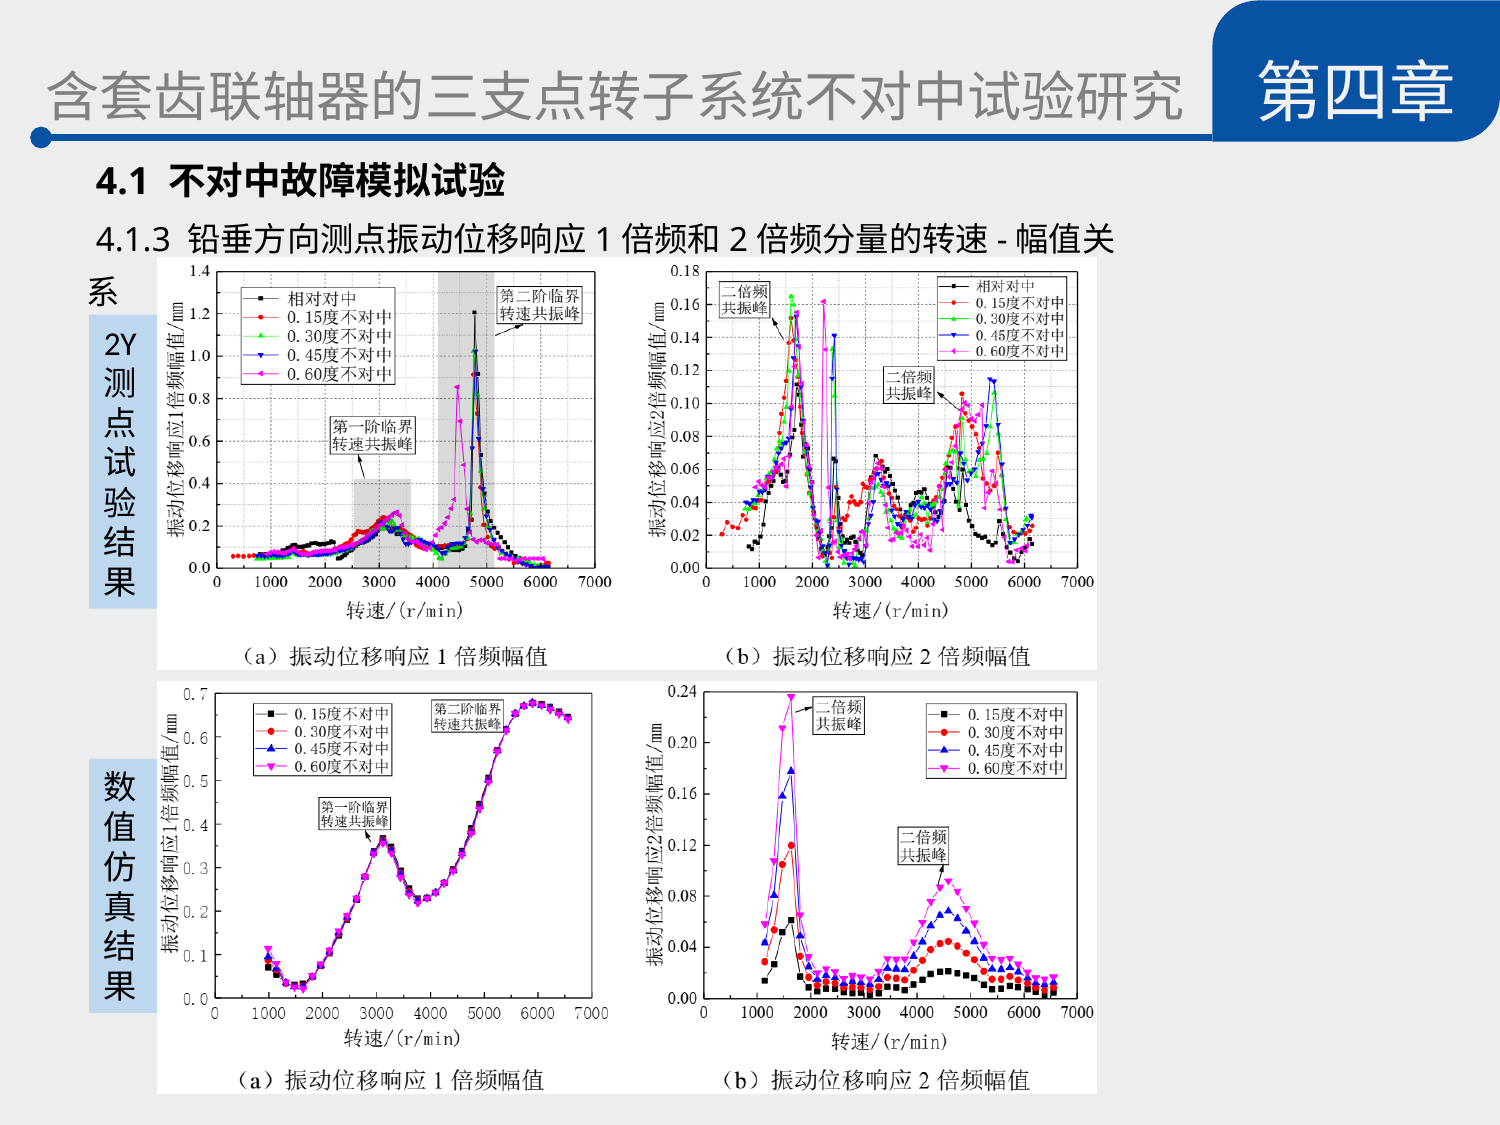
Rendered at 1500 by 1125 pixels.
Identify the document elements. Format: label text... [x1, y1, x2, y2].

text_box 含套齿联轴器的三支点转子系统不对中试验研究 [0, 2, 1212, 137]
text_box 第四章 [1212, 2, 1500, 137]
picture [157, 257, 1097, 670]
text_box 2Y测点试验结果 [88, 319, 157, 609]
text_box 数值仿真结果 [88, 758, 157, 1013]
text_box 4.1 不对中故障模拟试验 [24, 142, 938, 199]
text_box 4.1.3 铅垂方向测点振动位移响应1倍频和2倍频分量的转速-幅值关系 [24, 199, 1135, 319]
picture [157, 681, 1097, 1094]
